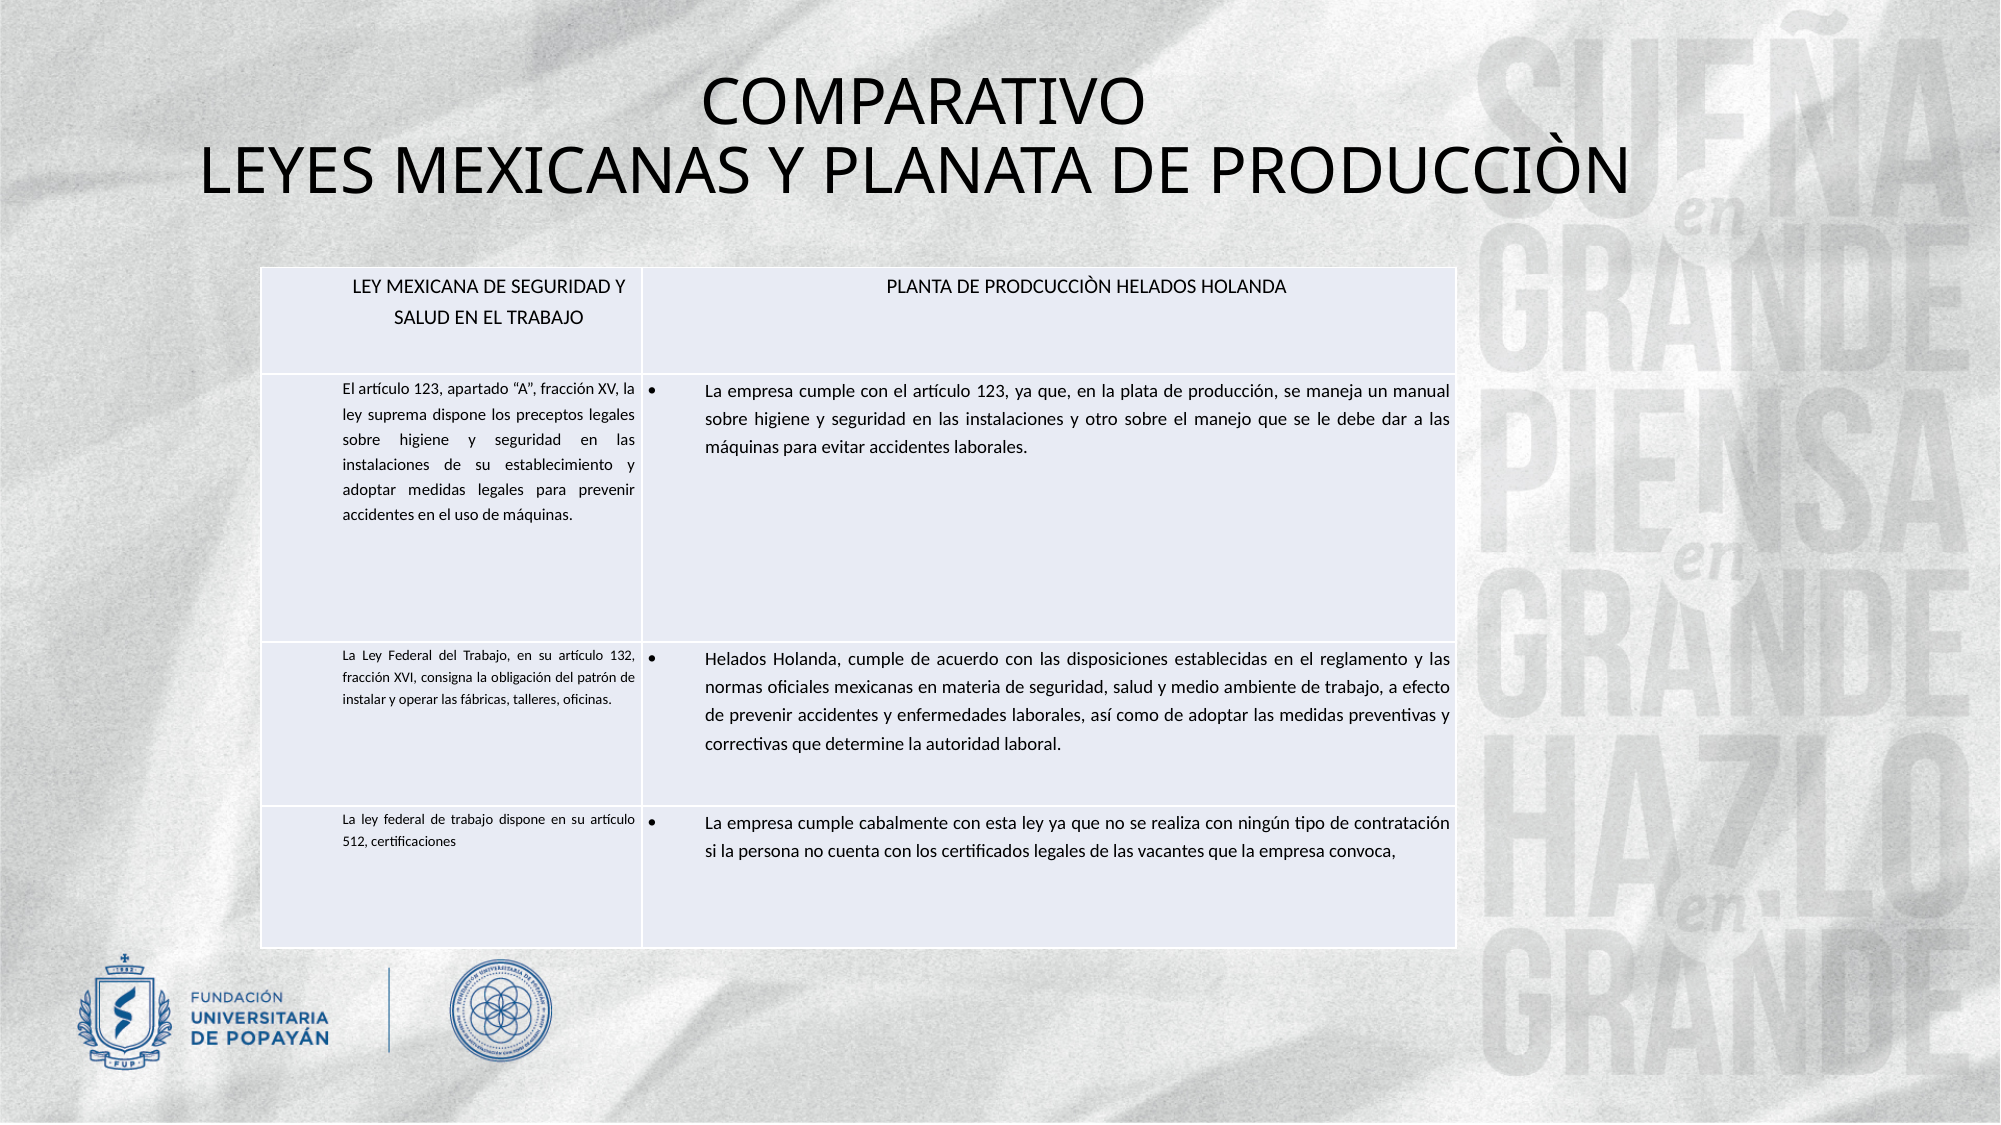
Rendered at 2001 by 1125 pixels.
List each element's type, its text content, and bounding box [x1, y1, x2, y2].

table_header PLANTA DE PRODCUCCIÒN HELADOS HOLANDA [643, 268, 1455, 373]
table_cell La Ley Federal del Trabajo, en su artículo 132, fracción XVI, consigna la obligación del patrón de instalar y operar las fábricas, talleres, oficinas. [262, 643, 641, 805]
table_cell La empresa cumple cabalmente con esta ley ya que no se realiza con ningún tipo de contratación si la persona no cuenta con los certificados legales de las vacantes que la empresa convoca, [643, 807, 1455, 947]
table_header LEY MEXICANA DE SEGURIDAD Y SALUD EN EL TRABAJO [262, 268, 641, 373]
table_cell El artículo 123, apartado “A”, fracción XV, la ley suprema dispone los preceptos legales sobre higiene y seguridad en las instalaciones de su establecimiento y adoptar medidas legales para prevenir accidentes en el uso de máquinas. [262, 375, 641, 641]
table_cell La empresa cumple con el artículo 123, ya que, en la plata de producción, se maneja un manual sobre higiene y seguridad en las instalaciones y otro sobre el manejo que se le debe dar a las máquinas para evitar accidentes laborales. [643, 375, 1455, 641]
picture [0, 0, 2001, 1125]
table_cell Helados Holanda, cumple de acuerdo con las disposiciones establecidas en el reglamento y las normas oficiales mexicanas en materia de seguridad, salud y medio ambiente de trabajo, a efecto de prevenir accidentes y enfermedades laborales, así como de adoptar las medidas preventivas y correctivas que determine la autoridad laboral. [643, 643, 1455, 805]
title COMPARATIVO LEYES MEXICANAS Y PLANATA DE PRODUCCIÒN [137, 59, 1711, 218]
table_cell La ley federal de trabajo dispone en su artículo 512, certificaciones [262, 807, 641, 947]
